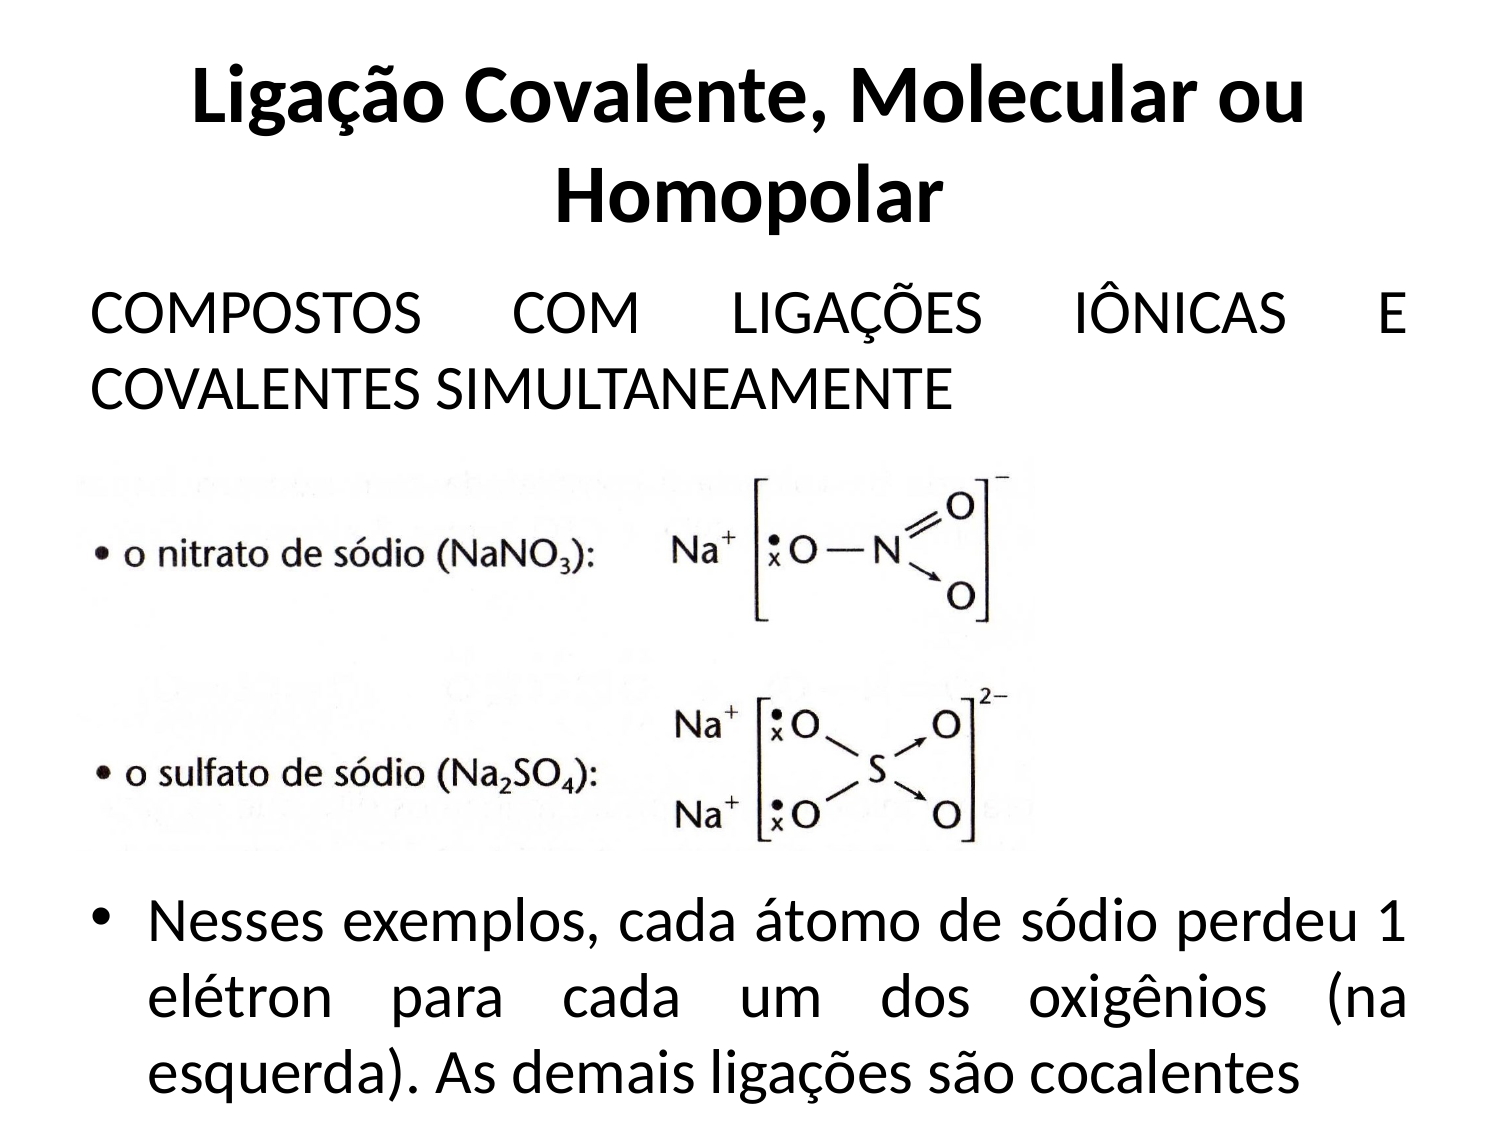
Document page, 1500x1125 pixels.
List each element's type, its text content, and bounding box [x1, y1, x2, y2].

list COMPOSTOS COM LIGAÇÕES IÔNICAS E COVALENTES SIMULTANEAMENTE Nesses exemplos, cada átomo de sódio perdeu 1 elétron para cada um dos oxigênios (na esquerda). As demais ligações são cocalentes [75, 262, 1425, 1125]
picture [76, 455, 1035, 851]
title Ligação Covalente, Molecular ou Homopolar [75, 45, 1425, 233]
